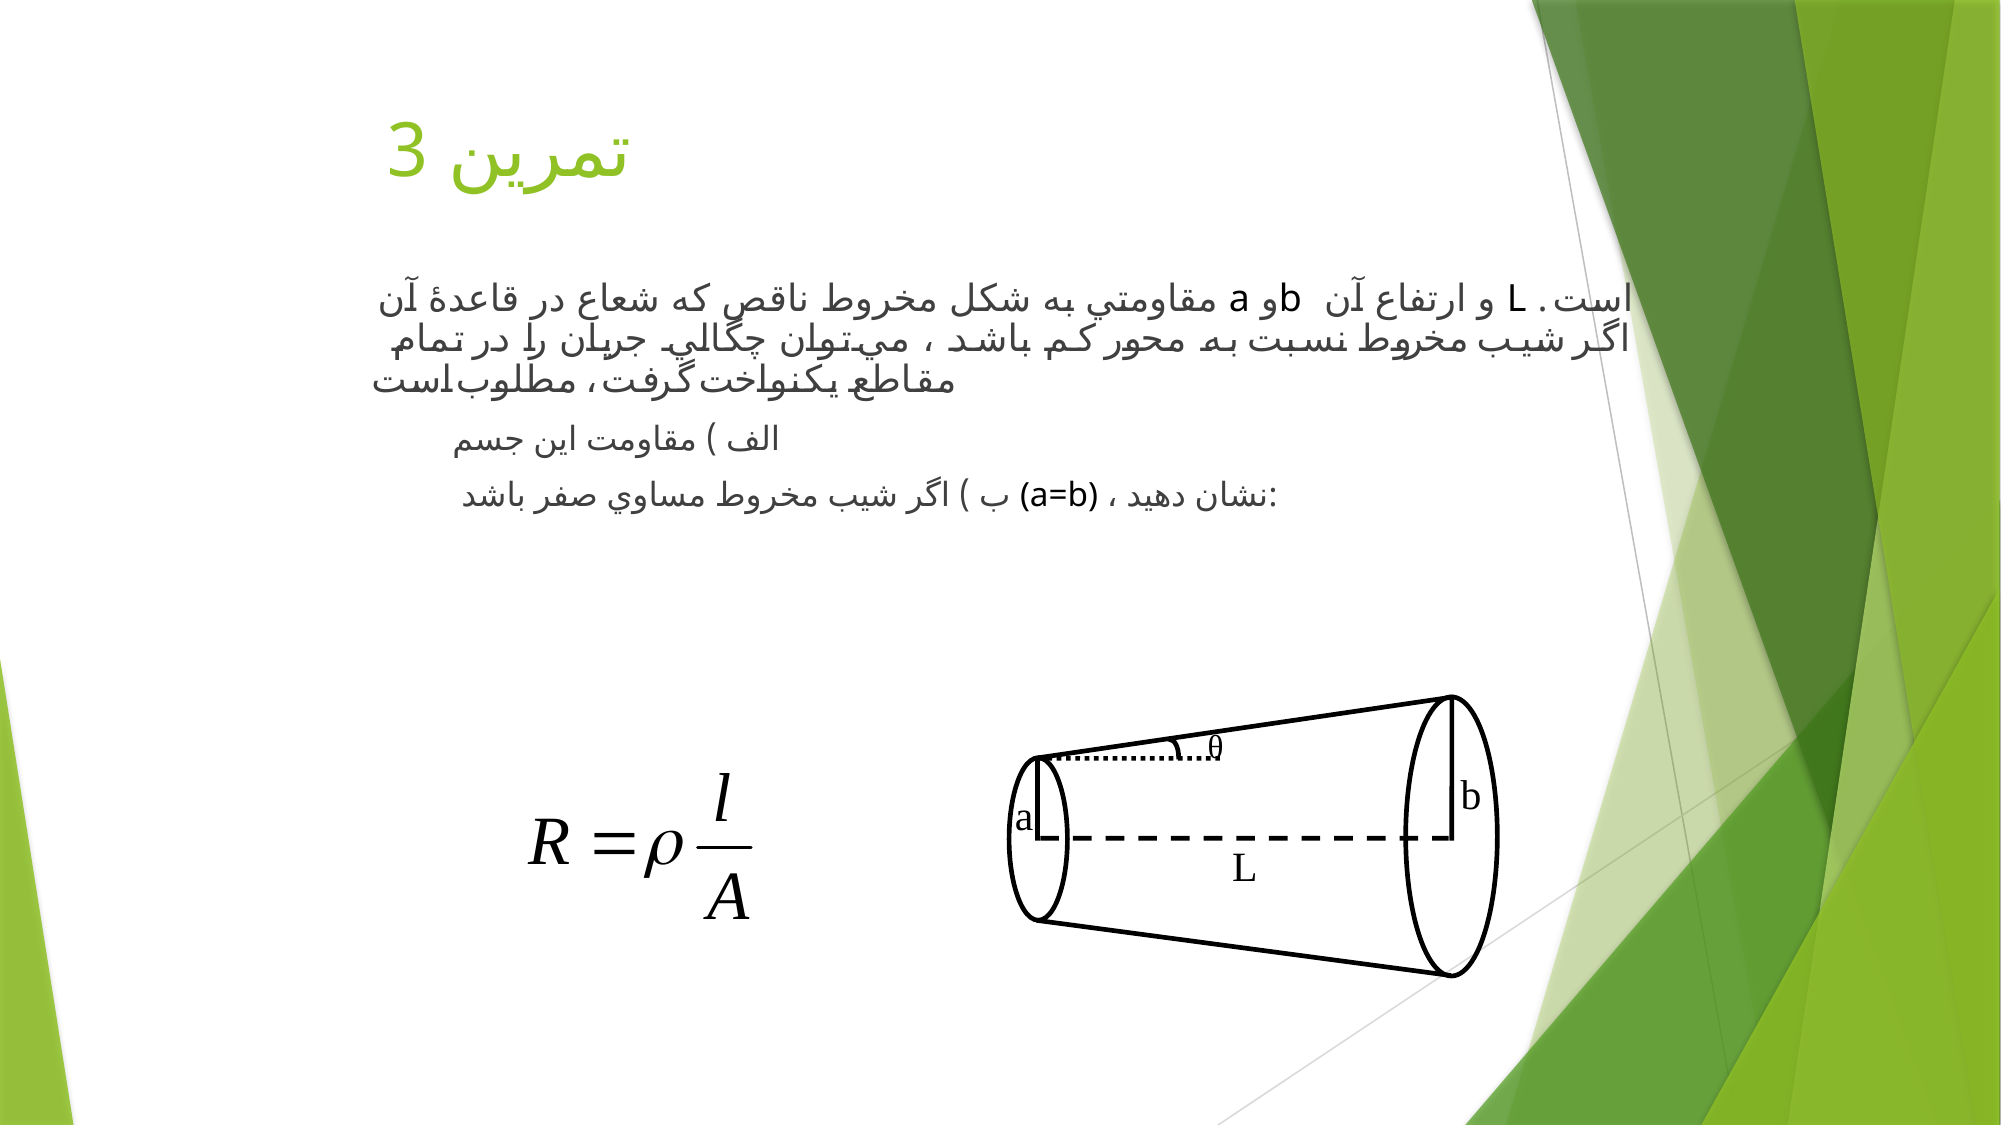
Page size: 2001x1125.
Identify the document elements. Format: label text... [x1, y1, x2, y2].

title تمرين 3 [372, 94, 1686, 232]
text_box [999, 696, 1498, 977]
list مقاومتي به شكل مخروط ناقص كه شعاع در قاعدۀ آن a وb و ارتفاع آن L است . اگر شيب مخروط نسبت به محور كم باشد ، مي‌توان چگالي جريان را در تمام مقاطع يكنواخت گرفت ، مطلوب است الف ) مقاومت اين جسم ب ) اگر شيب مخروط مساوي صفر باشد (a=b) ، نشان دهيد: [362, 271, 1650, 669]
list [515, 755, 764, 935]
